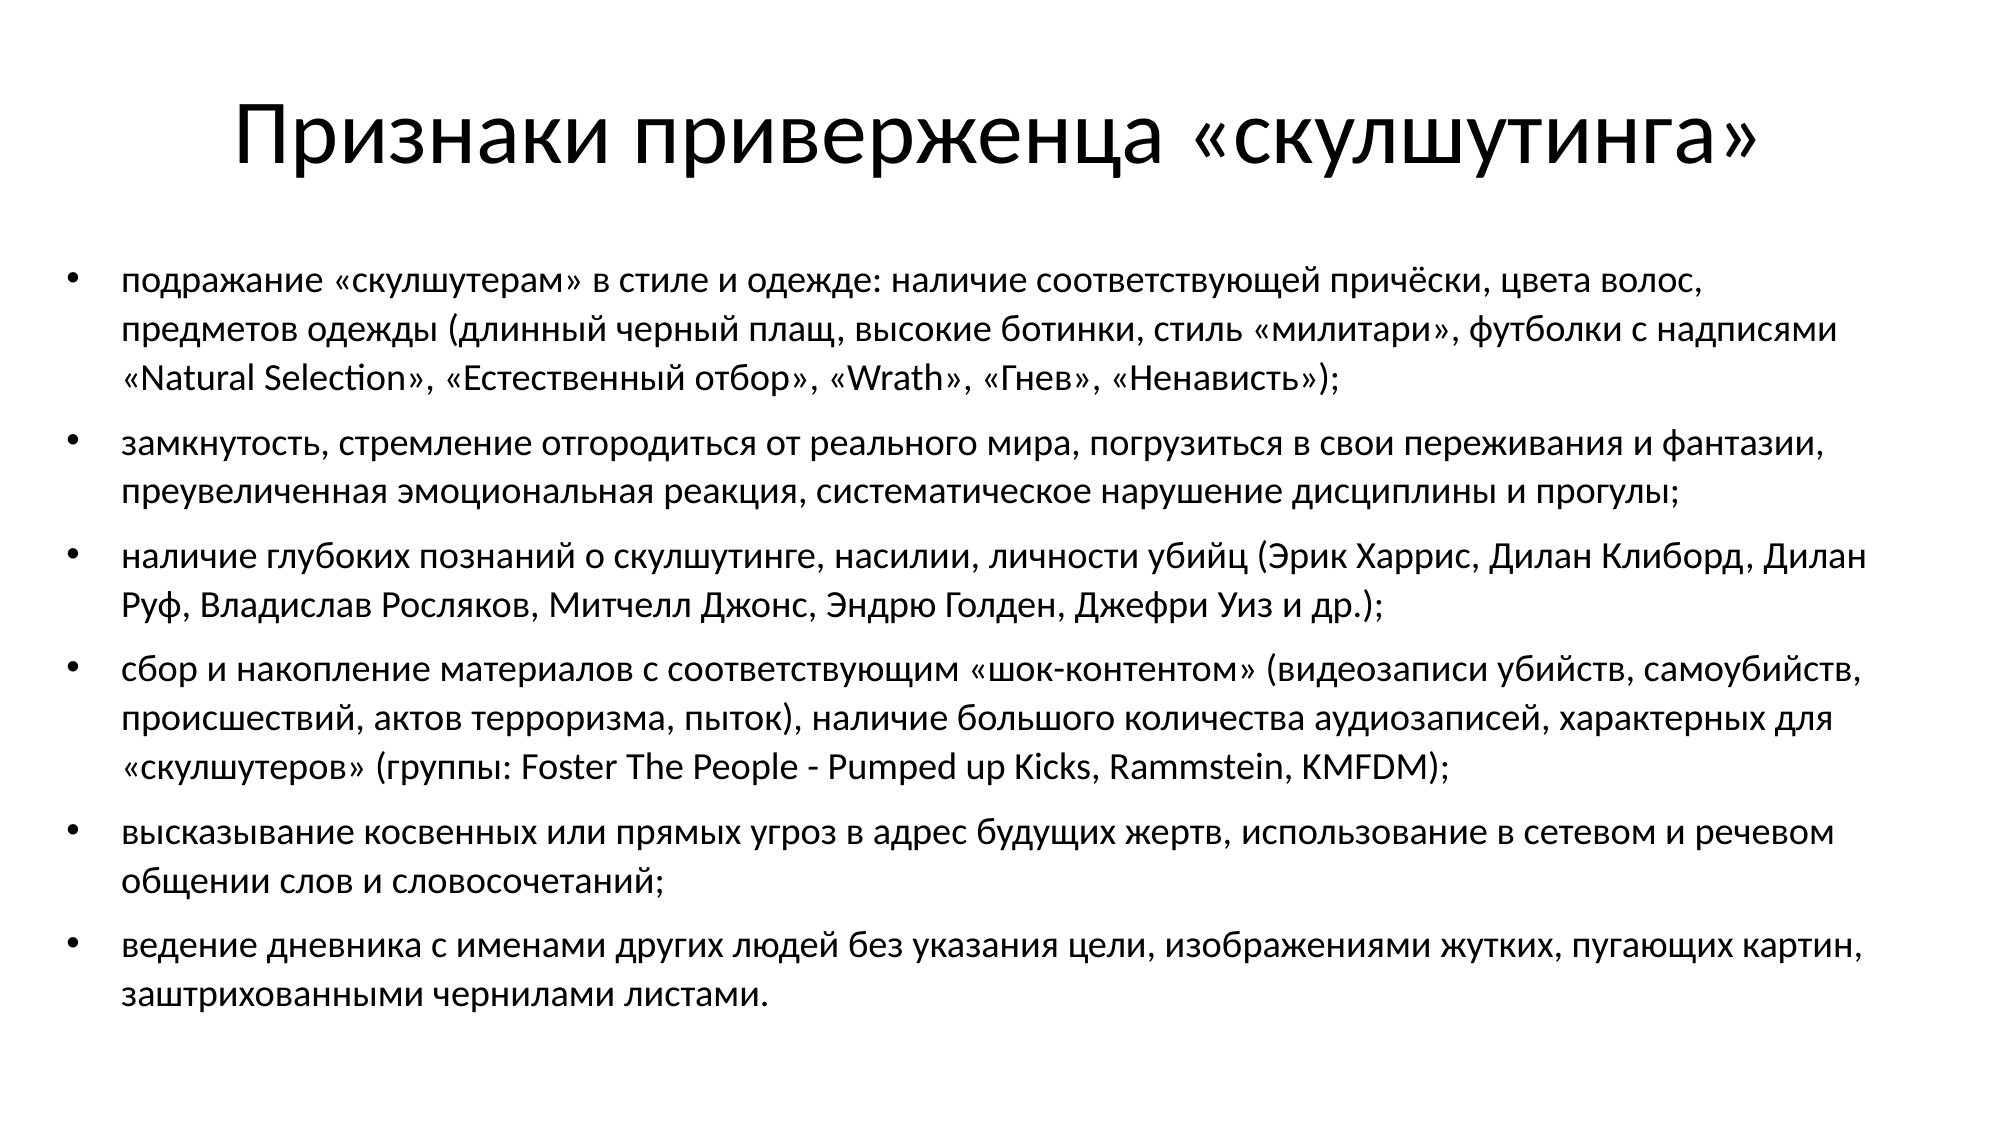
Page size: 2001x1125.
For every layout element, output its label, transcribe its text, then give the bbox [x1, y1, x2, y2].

list подражание «скулшутерам» в стиле и одежде: наличие соответствующей причёски, цвета волос, предметов одежды (длинный черный плащ, высокие ботинки, стиль «милитари», футболки с надписями «Natural Selection», «Естественный отбор», «Wrath», «Гнев», «Ненависть»); замкнутость, стремление отгородиться от реального мира, погрузиться в свои переживания и фантазии, преувеличенная эмоциональная реакция, систематическое нарушение дисциплины и прогулы; наличие глубоких познаний о скулшутинге, насилии, личности убийц (Эрик Харрис, Дилан Клиборд, Дилан Руф, Владислав Росляков, Митчелл Джонс, Эндрю Голден, Джефри Уиз и др.); сбор и накопление материалов с соответствующим «шок-контентом» (видеозаписи убийств, самоубийств, происшествий, актов терроризма, пыток), наличие большого количества аудиозаписей, характерных для «скулшутеров» (группы: Foster The People - Pumped up Kicks, Rammstein, KMFDM); высказывание косвенных или прямых угроз в адрес будущих жертв, использование в сетевом и речевом общении слов и словосочетаний; ведение дневника с именами других людей без указания цели, изображениями жутких, пугающих картин, заштрихованными чернилами листами. [51, 243, 1897, 1080]
title Признаки приверженца «скулшутинга» [99, 45, 1900, 209]
